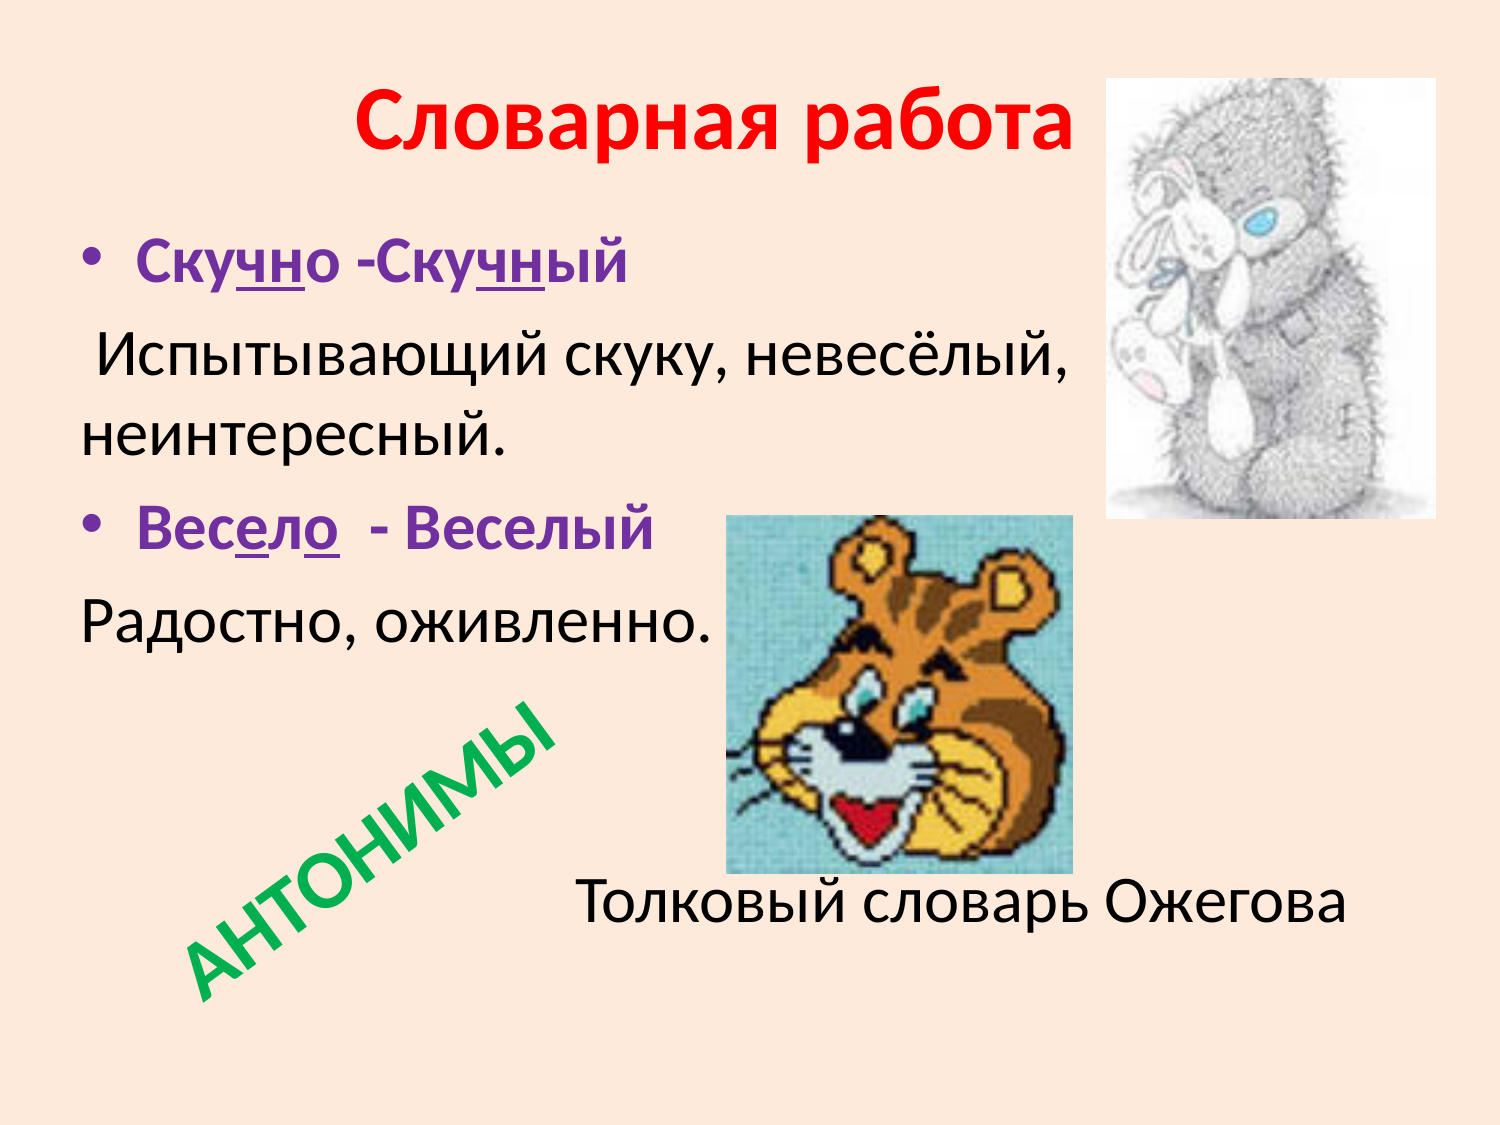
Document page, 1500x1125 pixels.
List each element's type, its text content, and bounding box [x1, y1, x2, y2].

title Словарная работа [41, 19, 1392, 207]
picture [726, 514, 1074, 874]
picture [1105, 77, 1436, 519]
list Скучно -Скучный Испытывающий скуку, невесёлый, неинтересный. Весело - Веселый Радостно, оживленно. Толковый словарь Ожегова [64, 208, 1425, 1005]
text_box АНТОНИМЫ [137, 658, 588, 1032]
